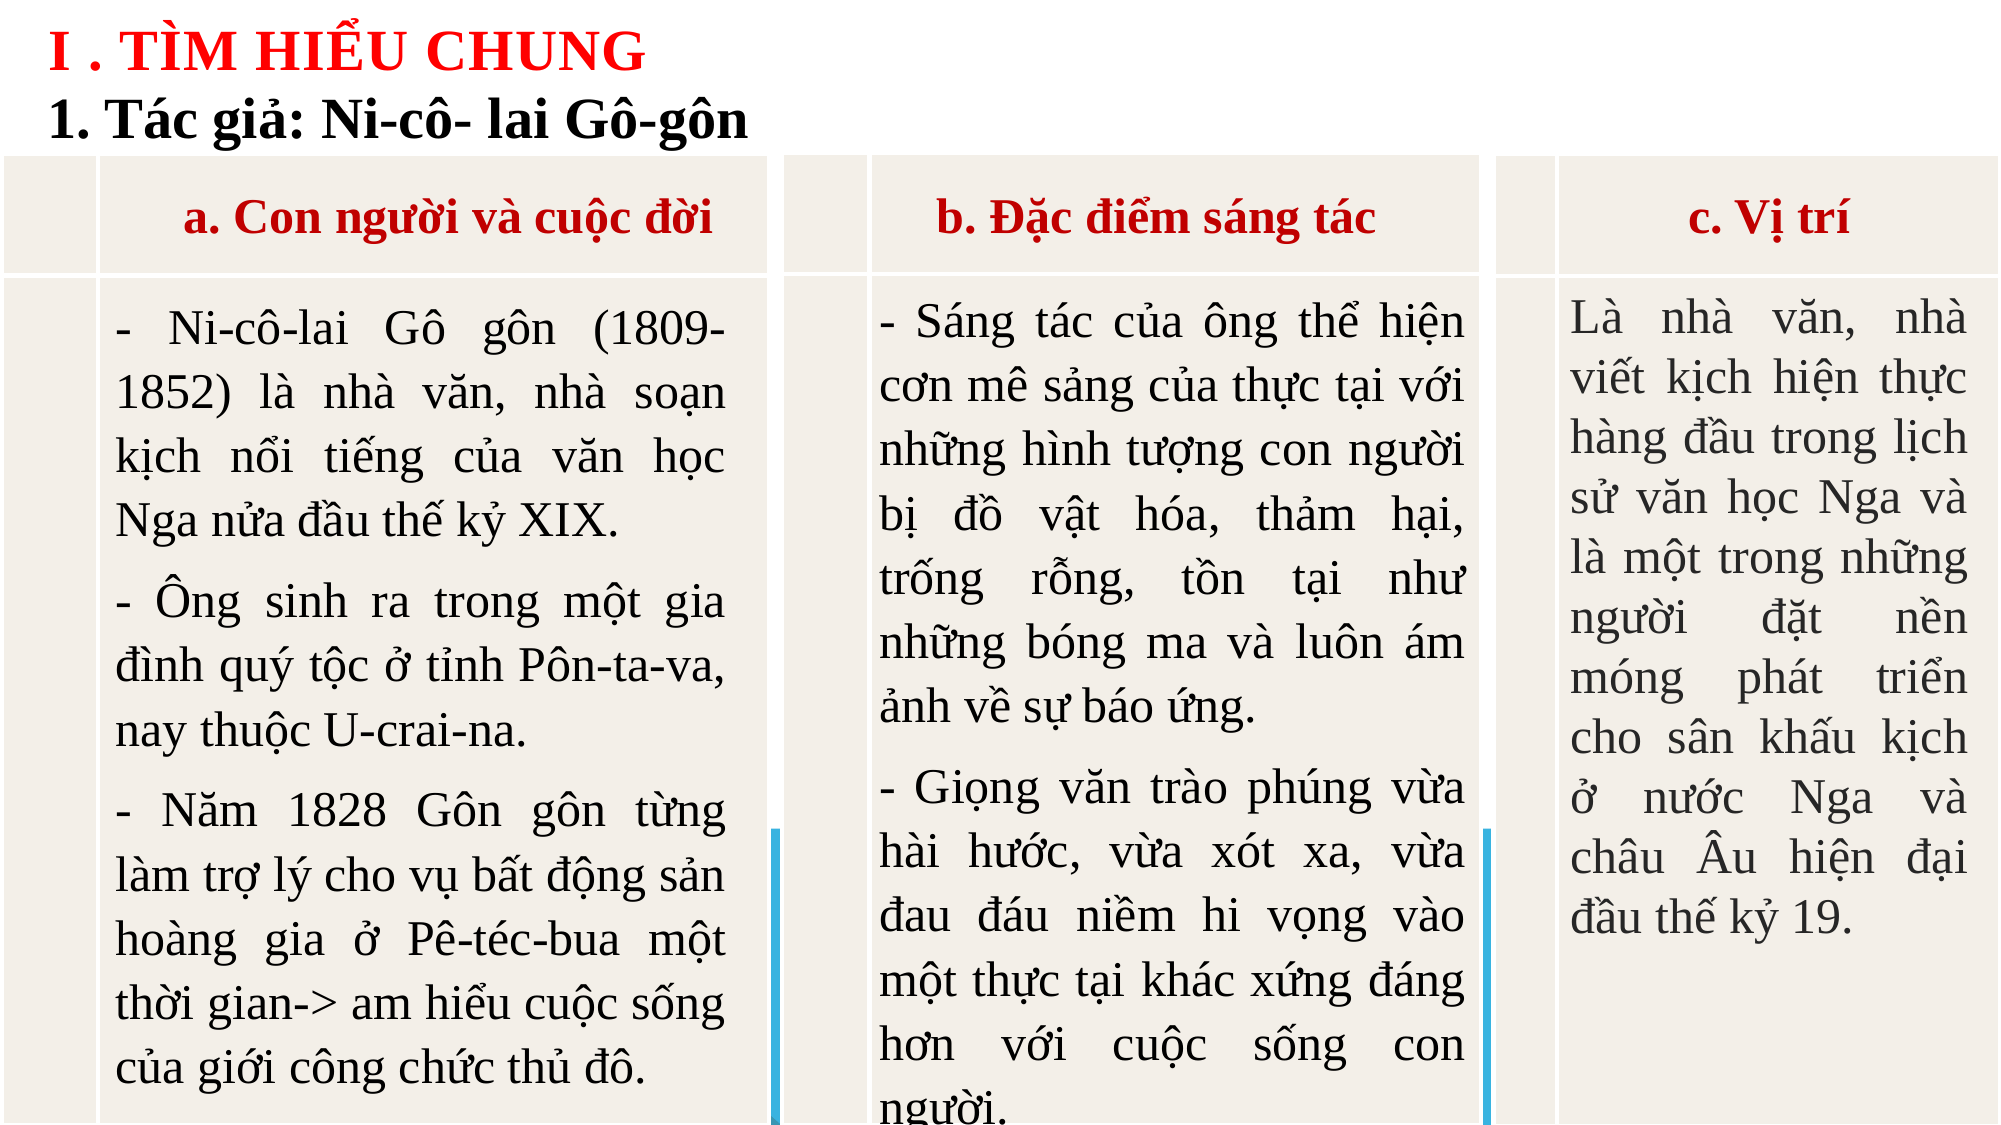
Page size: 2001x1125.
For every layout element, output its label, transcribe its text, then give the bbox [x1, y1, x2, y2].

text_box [1, 153, 770, 1125]
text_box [781, 152, 1481, 1125]
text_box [1493, 153, 2000, 1125]
text_box 1. Tác giả: Ni-cô- lai Gô-gôn [47, 77, 1016, 151]
text_box I . TÌM HIỂU CHUNG [48, 0, 871, 77]
